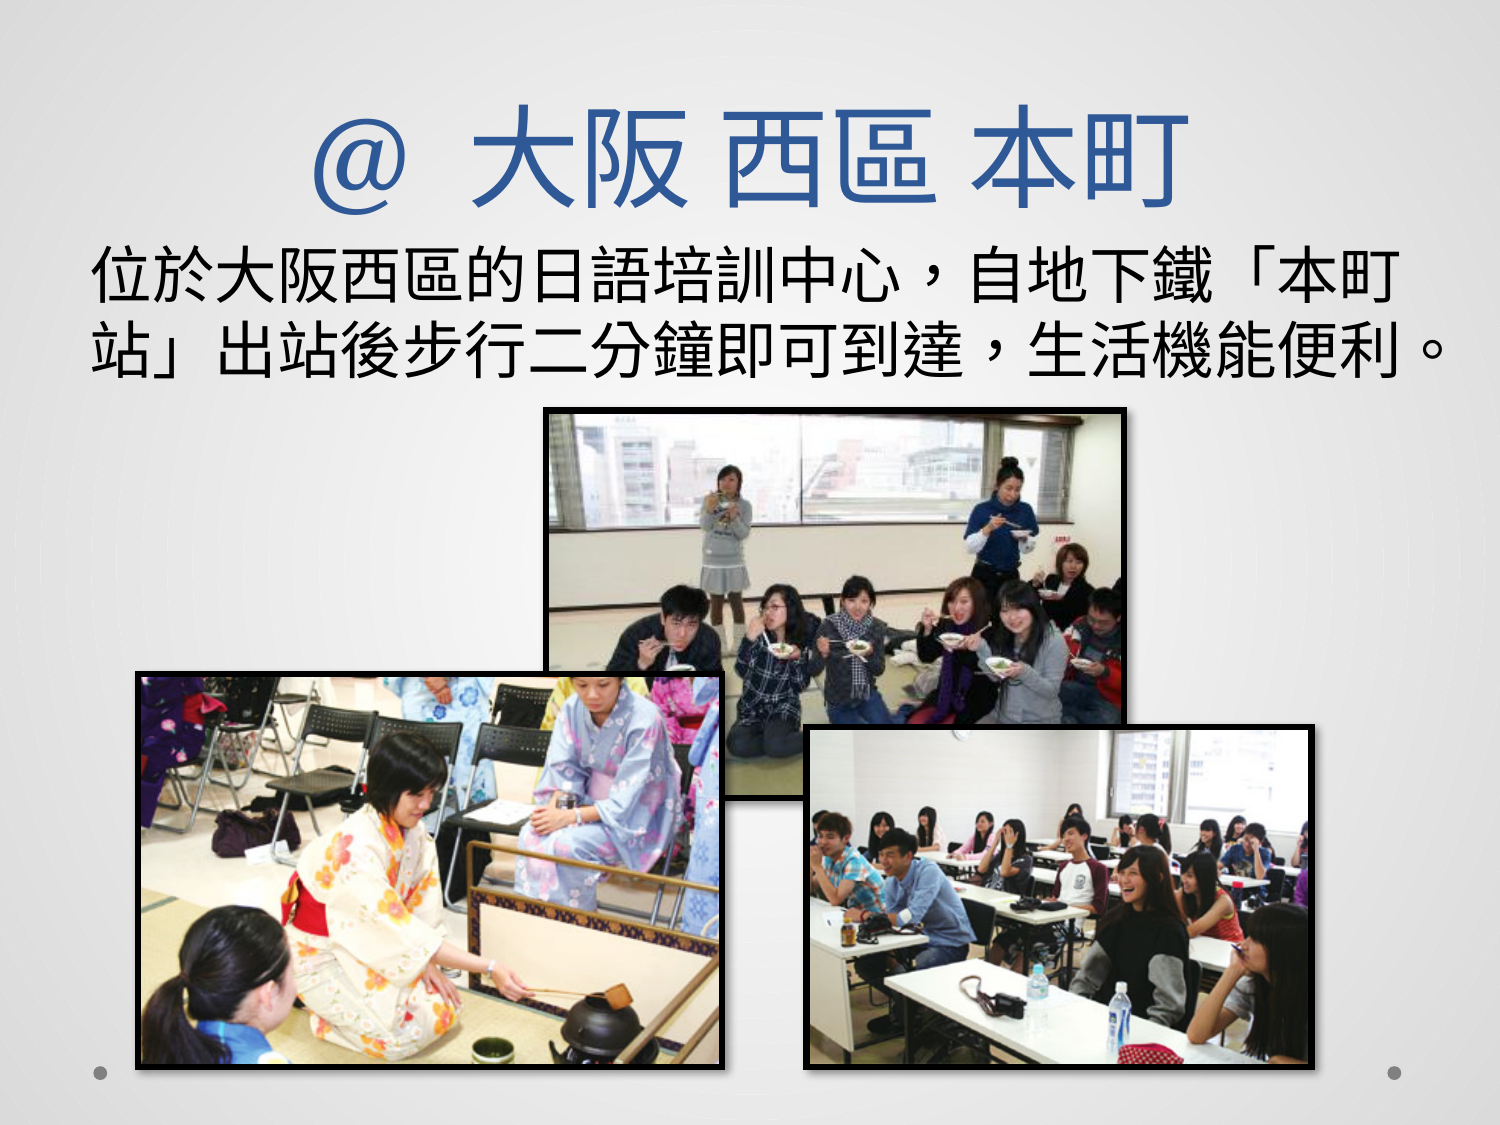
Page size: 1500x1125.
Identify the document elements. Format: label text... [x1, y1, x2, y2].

title @ 大阪 西區 本町 [75, 0, 1425, 229]
picture [140, 413, 1309, 1064]
text_box 位於大阪西區的日語培訓中心，自地下鐵「本町站」出站後步行二分鐘即可到達，生活機能便利。 [74, 229, 1425, 394]
